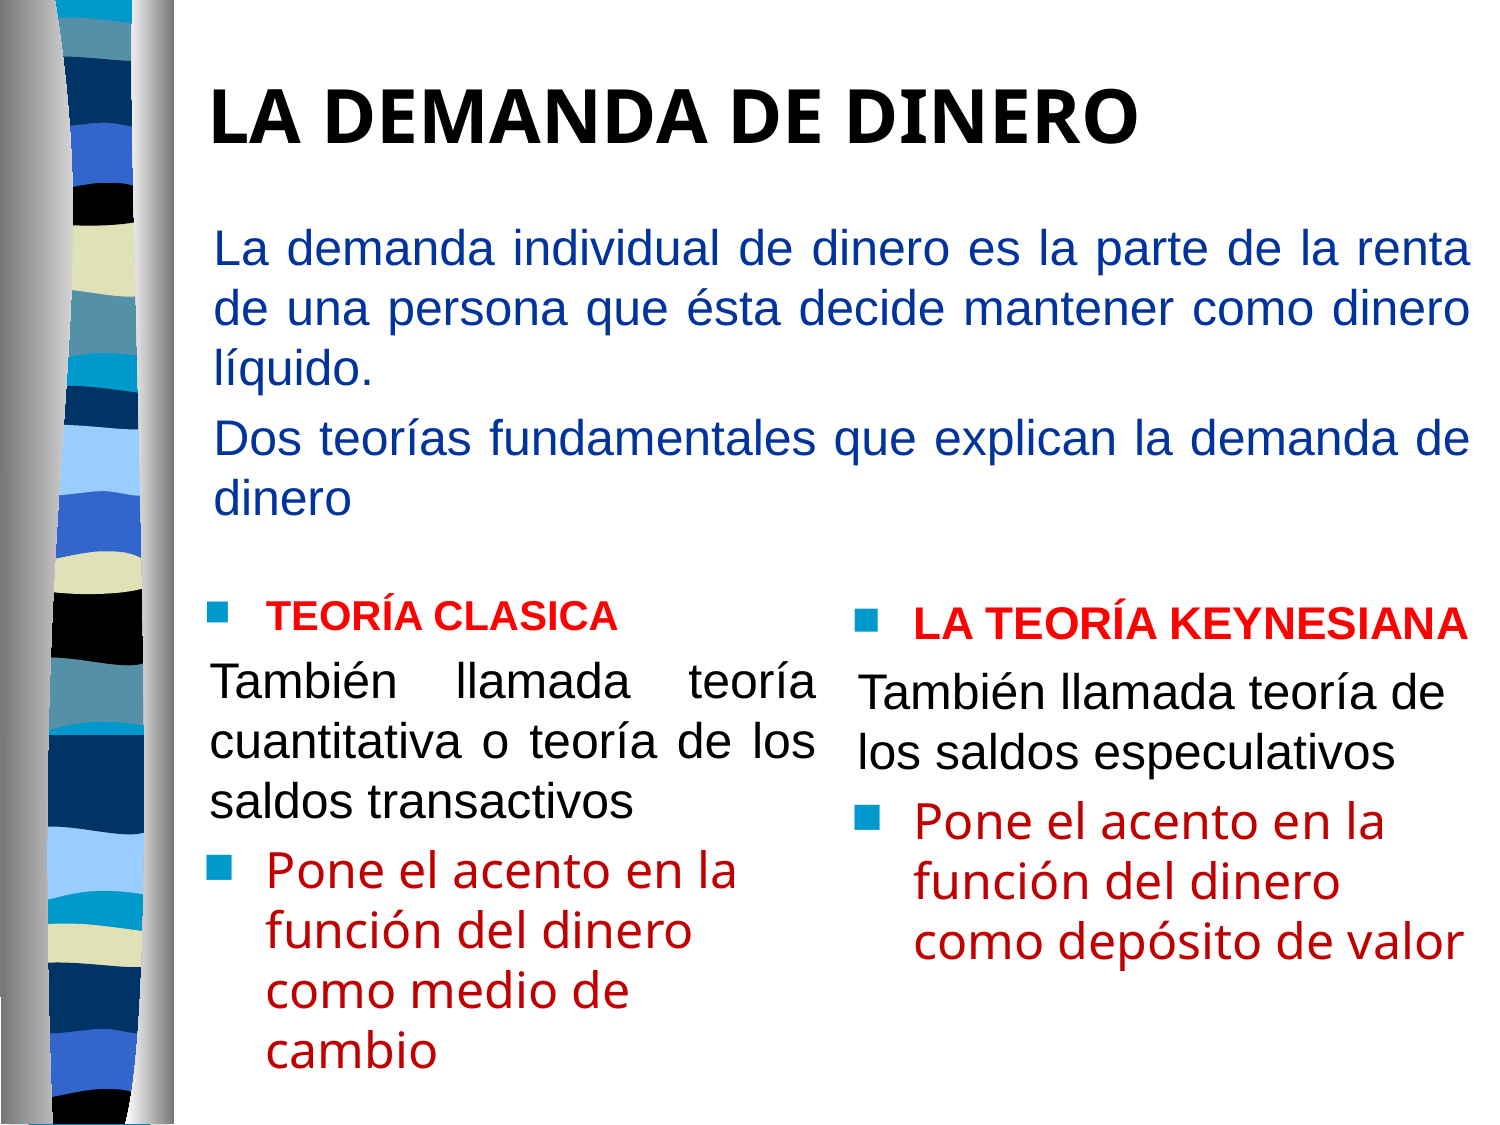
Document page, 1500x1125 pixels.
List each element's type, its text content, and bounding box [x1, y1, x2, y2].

title LA DEMANDA DE DINERO [192, 54, 1468, 173]
text_box La demanda individual de dinero es la parte de la renta de una persona que ésta decide mantener como dinero líquido. Dos teorías fundamentales que explican la demanda de dinero [198, 208, 1487, 533]
list LA TEORÍA KEYNESIANA También llamada teoría de los saldos especulativos Pone el acento en la función del dinero como depósito de valor [842, 586, 1500, 1037]
list TEORÍA CLASICA También llamada teoría cuantitativa o teoría de los saldos transactivos Pone el acento en la función del dinero como medio de cambio [194, 581, 832, 1078]
